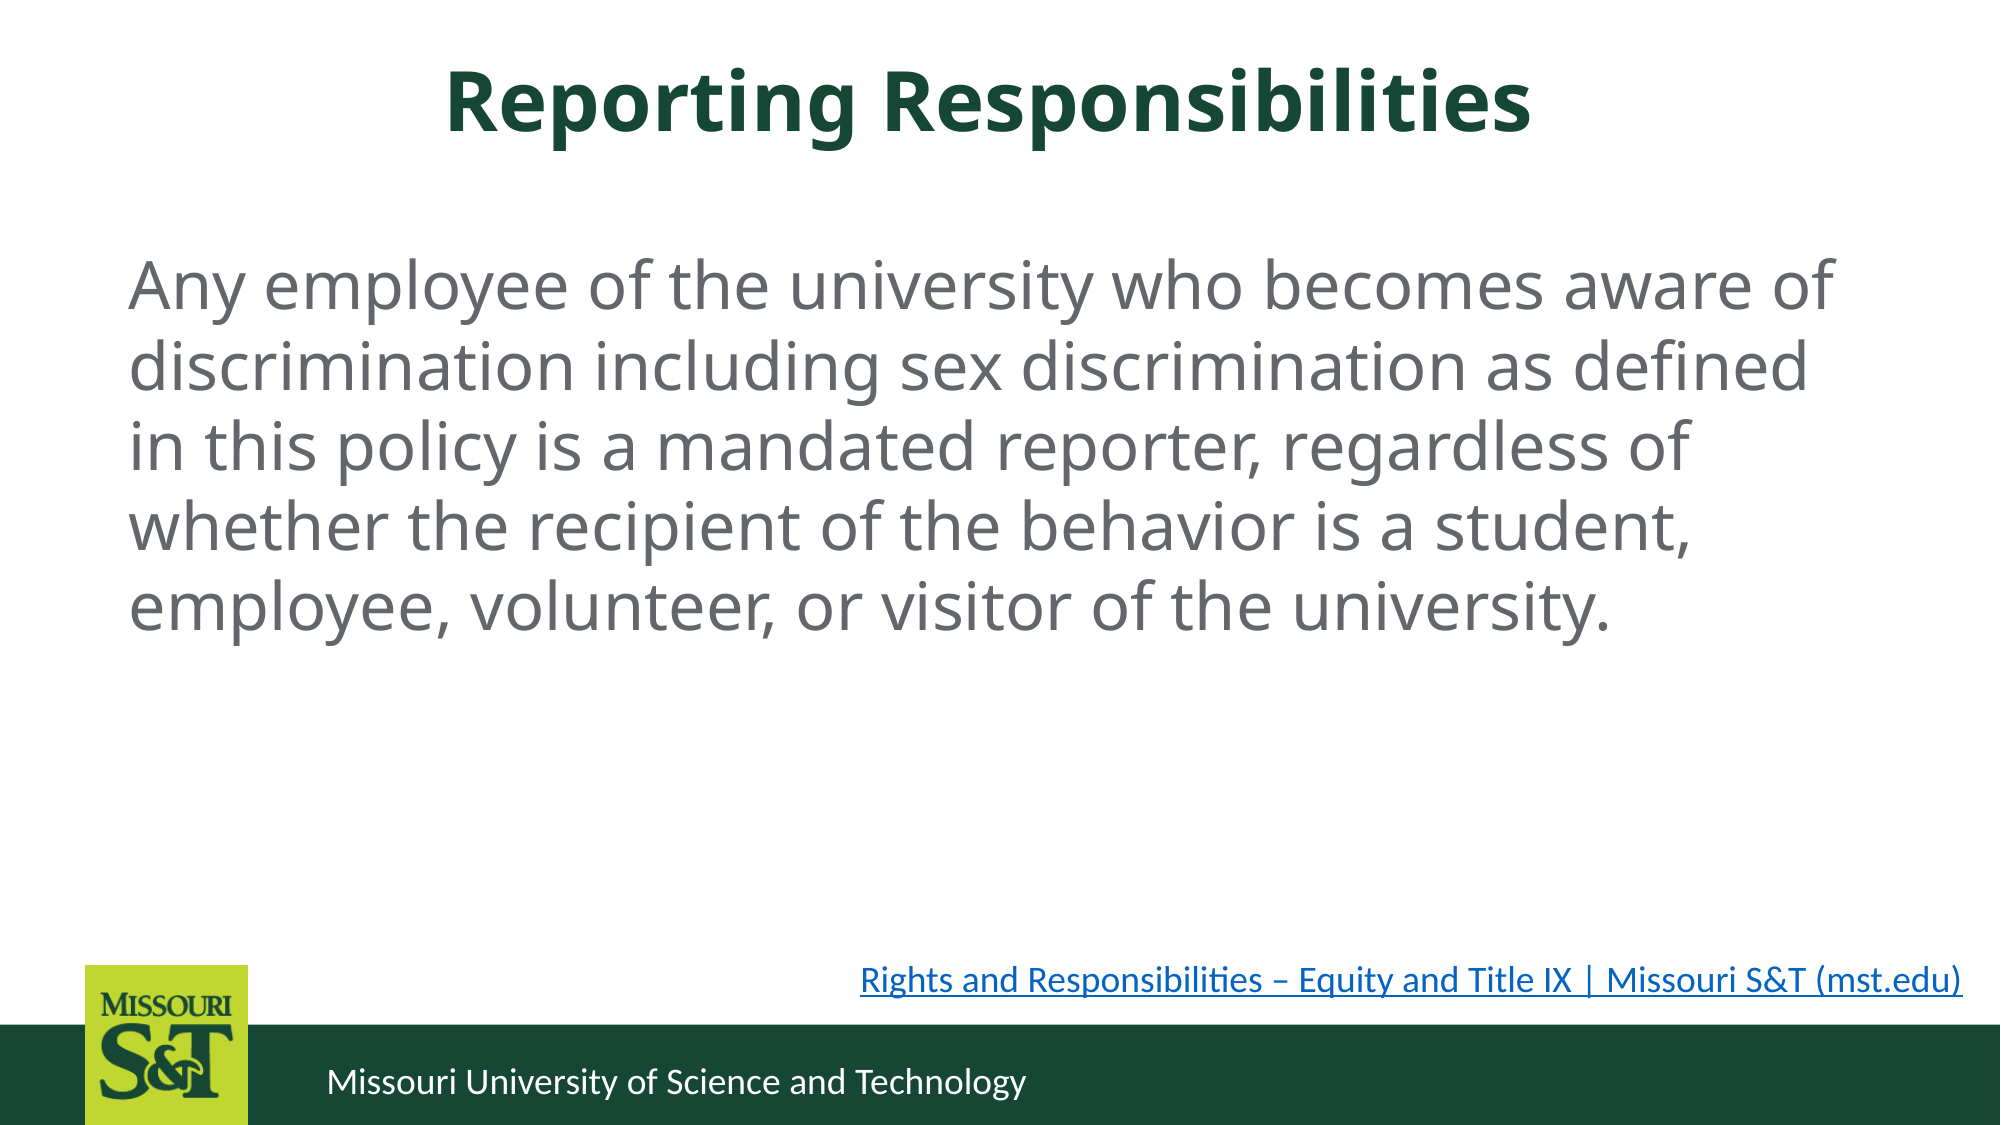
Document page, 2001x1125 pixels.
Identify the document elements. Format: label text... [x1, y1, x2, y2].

text_box Missouri University of Science and Technology [311, 1049, 1316, 1110]
title Reporting Responsibilities [85, 60, 1914, 148]
picture [85, 965, 248, 1125]
subtitle Any employee of the university who becomes aware of discrimination including sex discrimination as defined in this policy is a mandated reporter, regardless of whether the recipient of the behavior is a student, employee, volunteer, or visitor of the university. [128, 243, 1845, 821]
text_box Rights and Responsibilities – Equity and Title IX | Missouri S&T (mst.edu) [845, 947, 2000, 1008]
